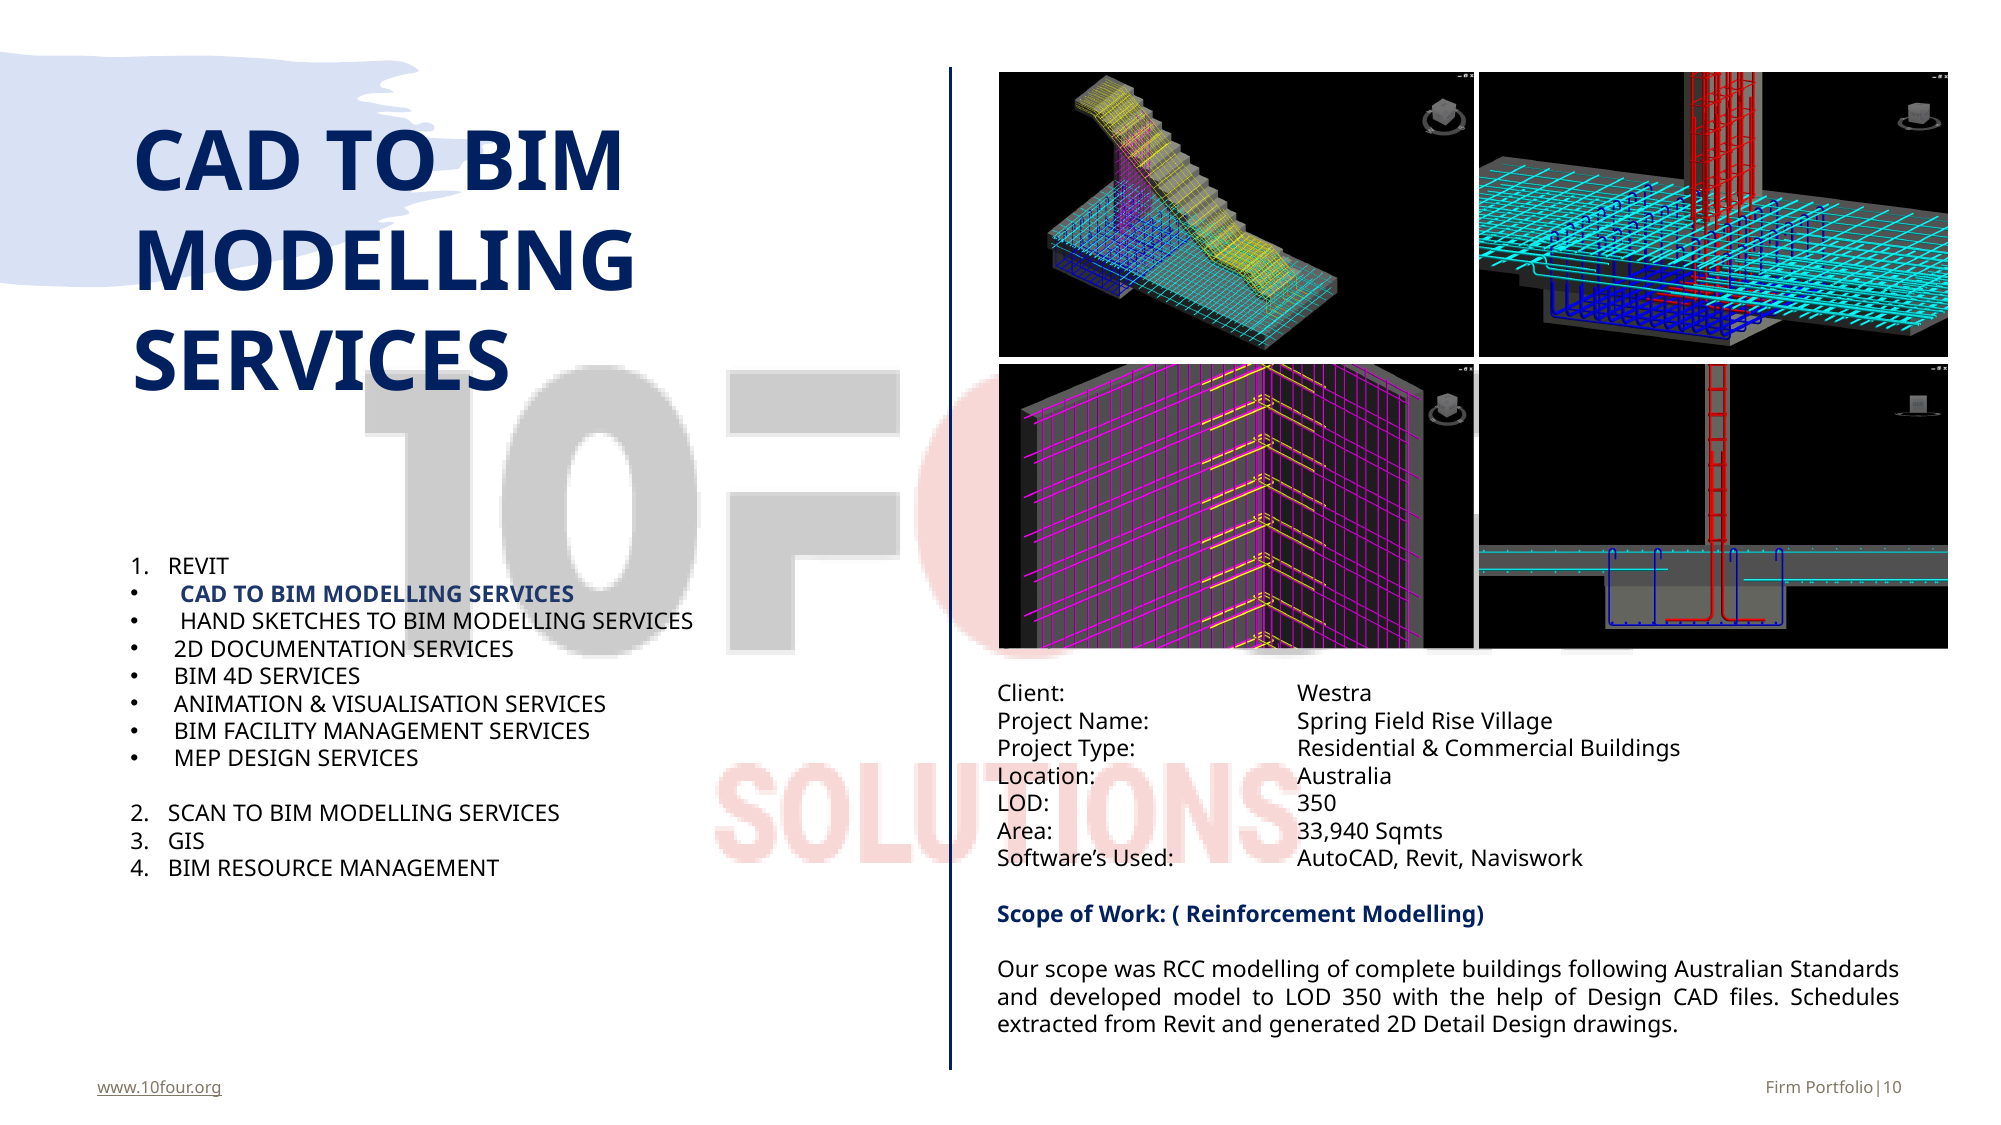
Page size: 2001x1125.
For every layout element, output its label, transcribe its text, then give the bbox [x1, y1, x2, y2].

text_box www.10four.org [82, 1069, 238, 1105]
picture [1479, 364, 1948, 649]
text_box Client: Westra Project Name: Spring Field Rise Village Project Type: Residential & Commercial Buildings Location: Australia LOD: 350 Area: 33,940 Sqmts Software’s Used: AutoCAD, Revit, Naviswork [982, 671, 1902, 879]
text_box REVIT CAD TO BIM MODELLING SERVICES HAND SKETCHES TO BIM MODELLING SERVICES 2D DOCUMENTATION SERVICES BIM 4D SERVICES ANIMATION & VISUALISATION SERVICES BIM FACILITY MANAGEMENT SERVICES MEP DESIGN SERVICES 2. SCAN TO BIM MODELLING SERVICES 3. GIS 4. BIM RESOURCE MANAGEMENT [115, 544, 752, 889]
picture [1479, 72, 1948, 357]
text_box Firm Portfolio|10 [1750, 1069, 1917, 1105]
picture [999, 364, 1474, 649]
text_box Scope of Work: ( Reinforcement Modelling) Our scope was RCC modelling of complete buildings following Australian Standards and developed model to LOD 350 with the help of Design CAD files. Schedules extracted from Revit and generated 2D Detail Design drawings. [982, 892, 1916, 1045]
picture [999, 72, 1474, 357]
text_box CAD TO BIM MODELLING SERVICES [117, 99, 920, 326]
